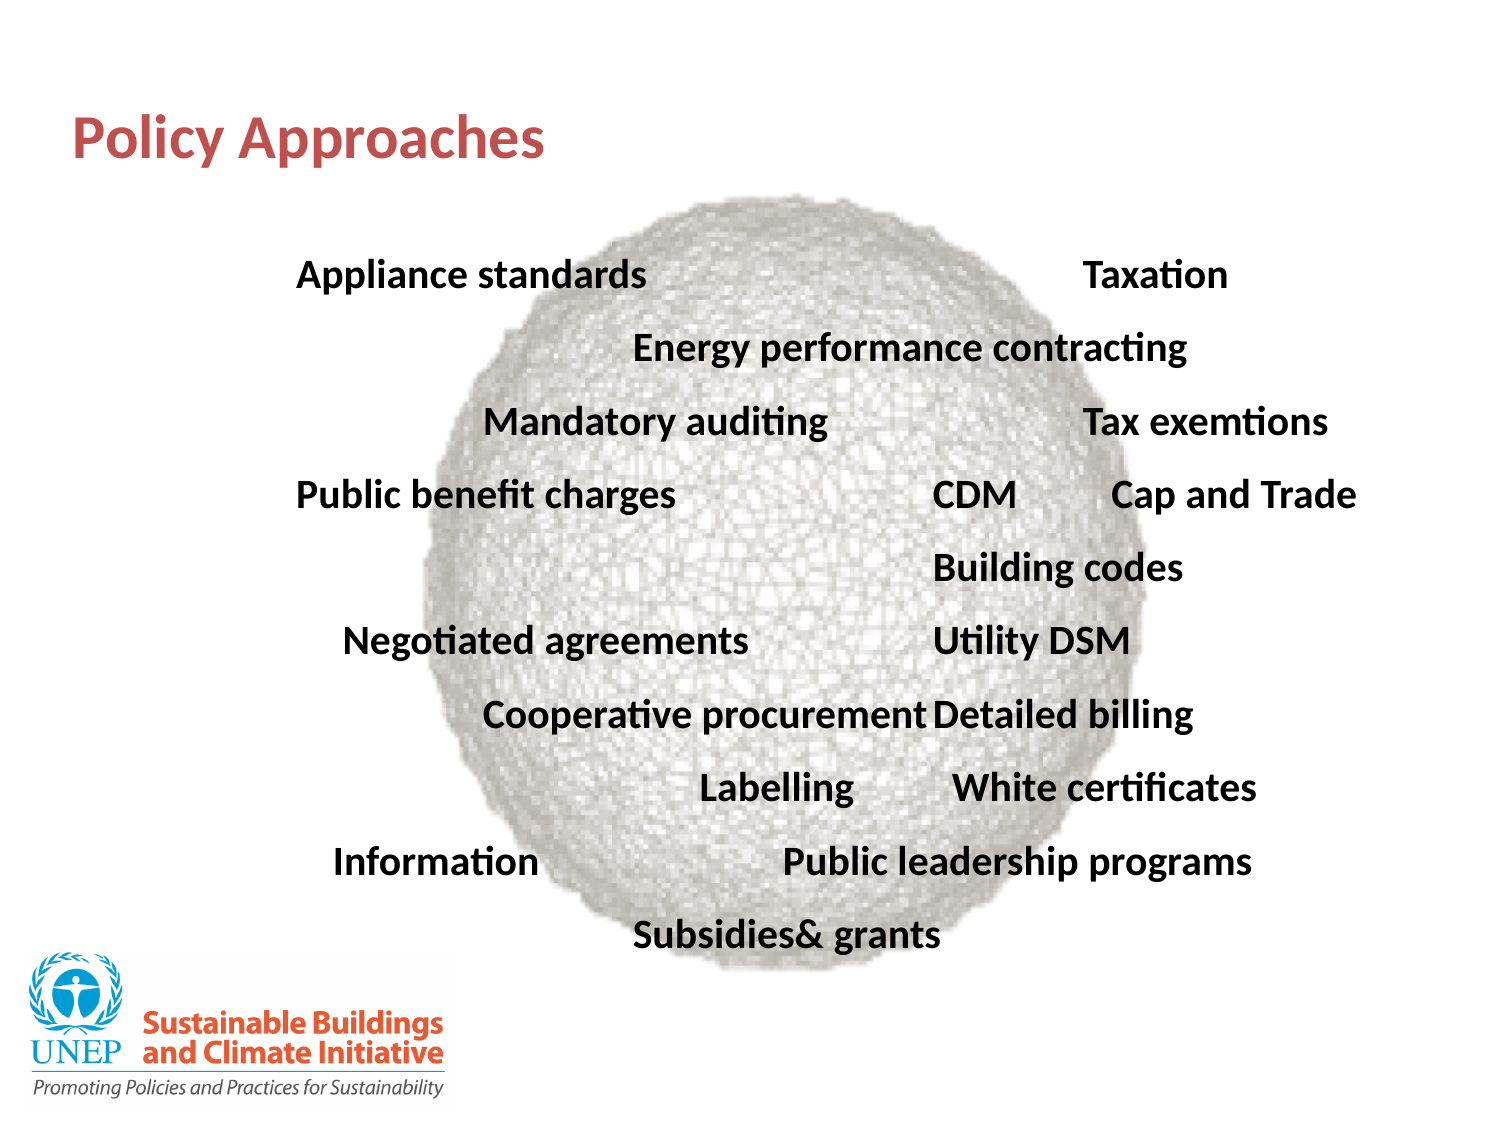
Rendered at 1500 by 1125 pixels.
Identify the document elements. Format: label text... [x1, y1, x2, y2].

text_box Policy Approaches [39, 103, 1085, 178]
picture [29, 125, 1447, 1125]
